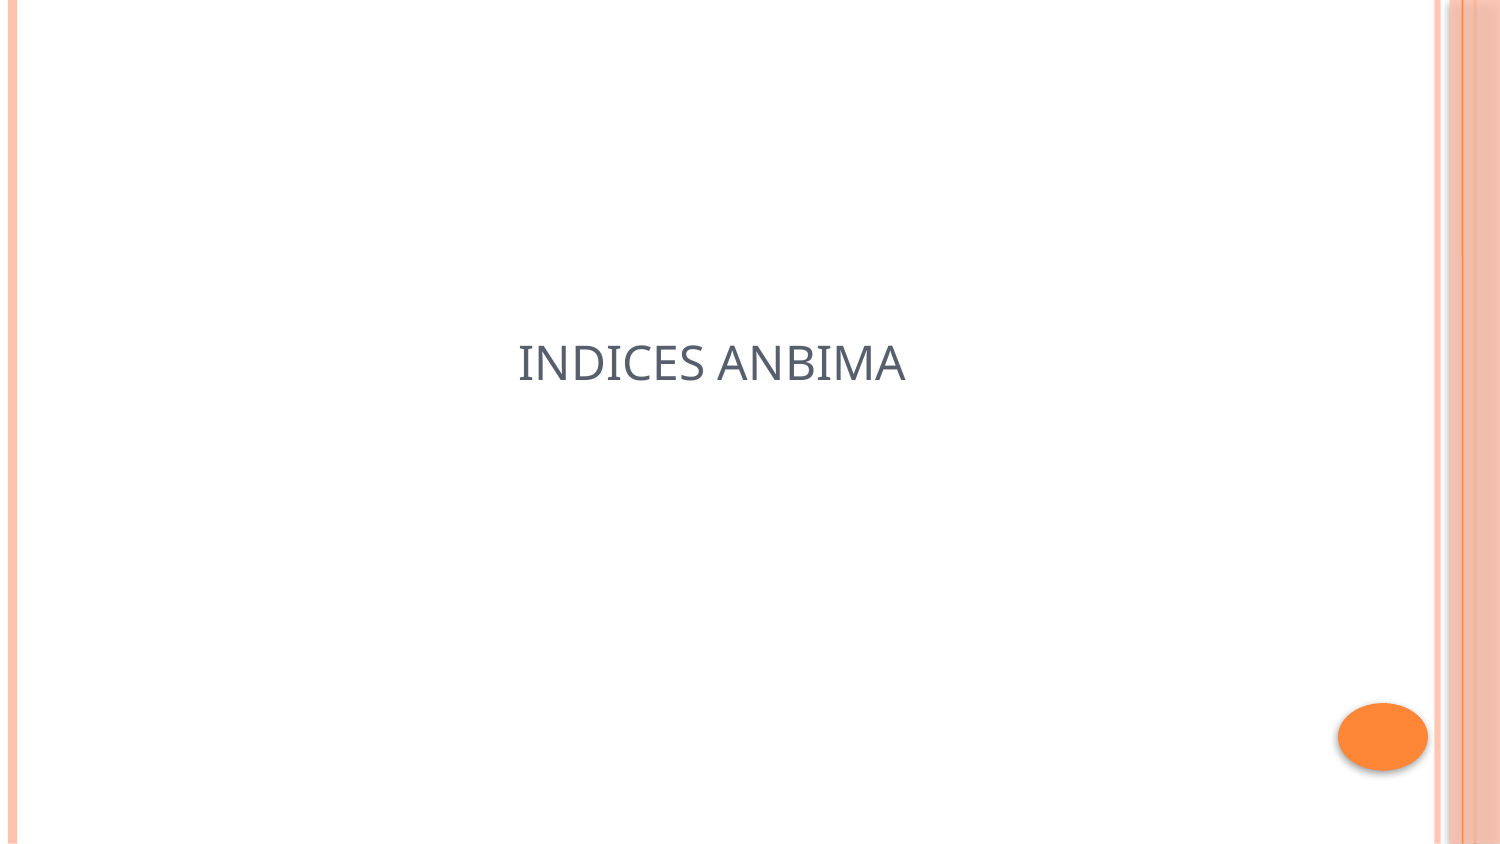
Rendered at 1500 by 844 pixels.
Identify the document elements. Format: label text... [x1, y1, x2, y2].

title Indices anbima [100, 256, 1326, 398]
